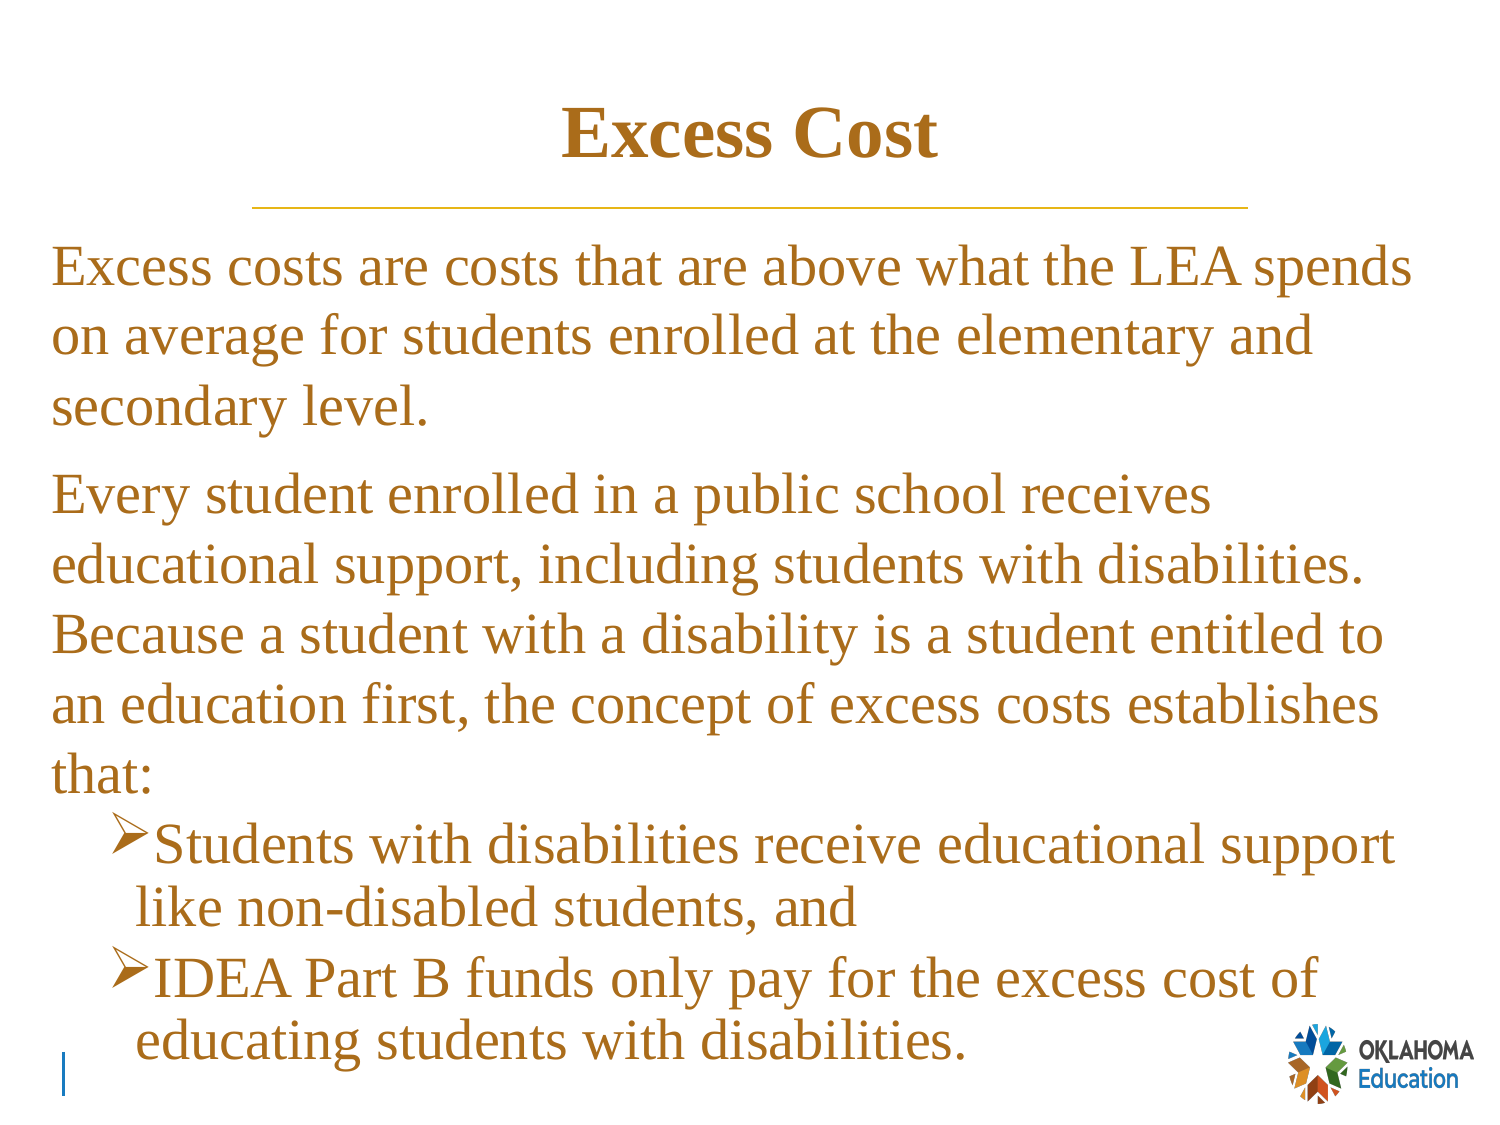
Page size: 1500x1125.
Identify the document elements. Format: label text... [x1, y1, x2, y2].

list Excess costs are costs that are above what the LEA spends on average for students enrolled at the elementary and secondary level. Every student enrolled in a public school receives educational support, including students with disabilities. Because a student with a disability is a student entitled to an education first, the concept of excess costs establishes that: Students with disabilities receive educational support like non-disabled students, and IDEA Part B funds only pay for the excess cost of educating students with disabilities. [36, 219, 1464, 1014]
title Excess Cost [36, 59, 1464, 207]
picture [1288, 1024, 1474, 1104]
